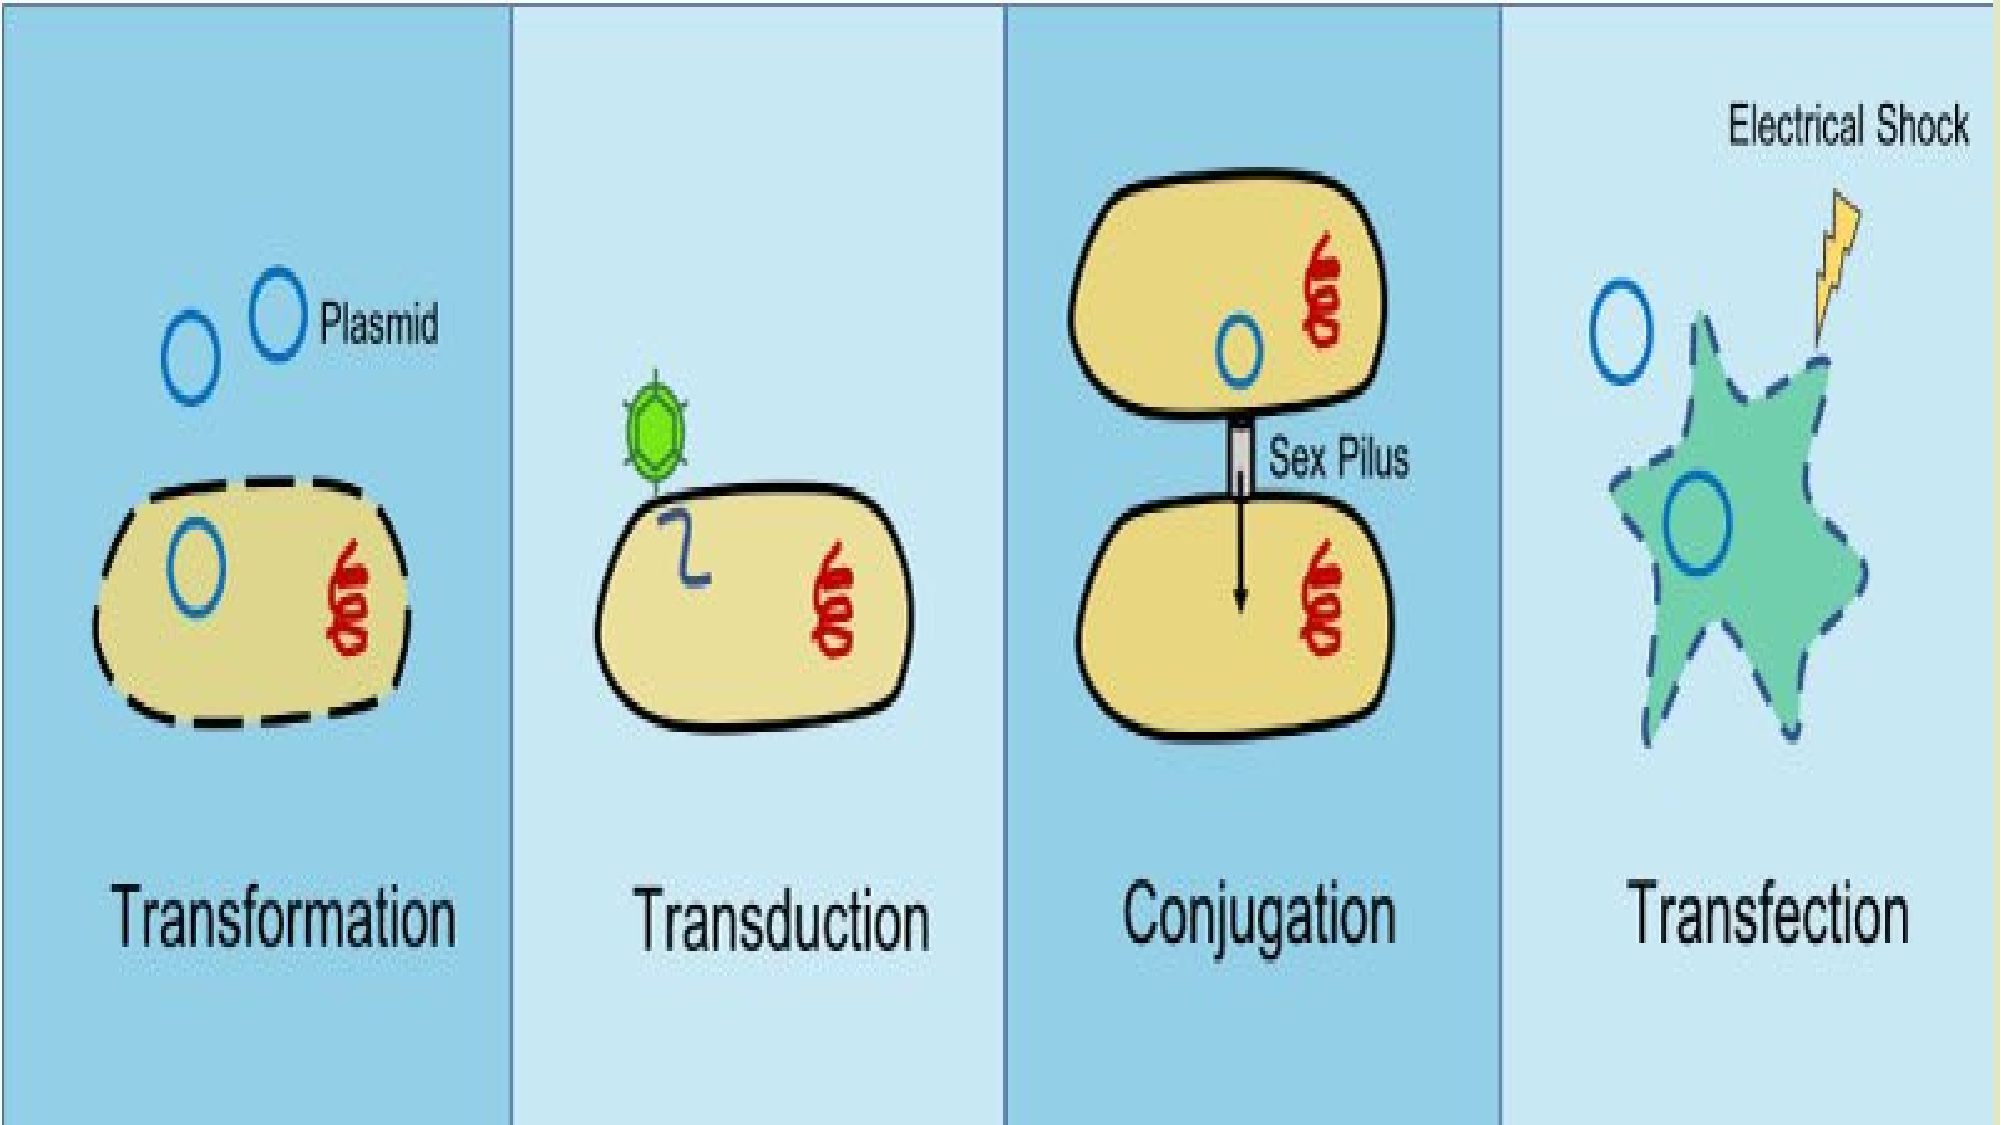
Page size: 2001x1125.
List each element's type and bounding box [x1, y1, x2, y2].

list [0, 0, 1993, 1125]
